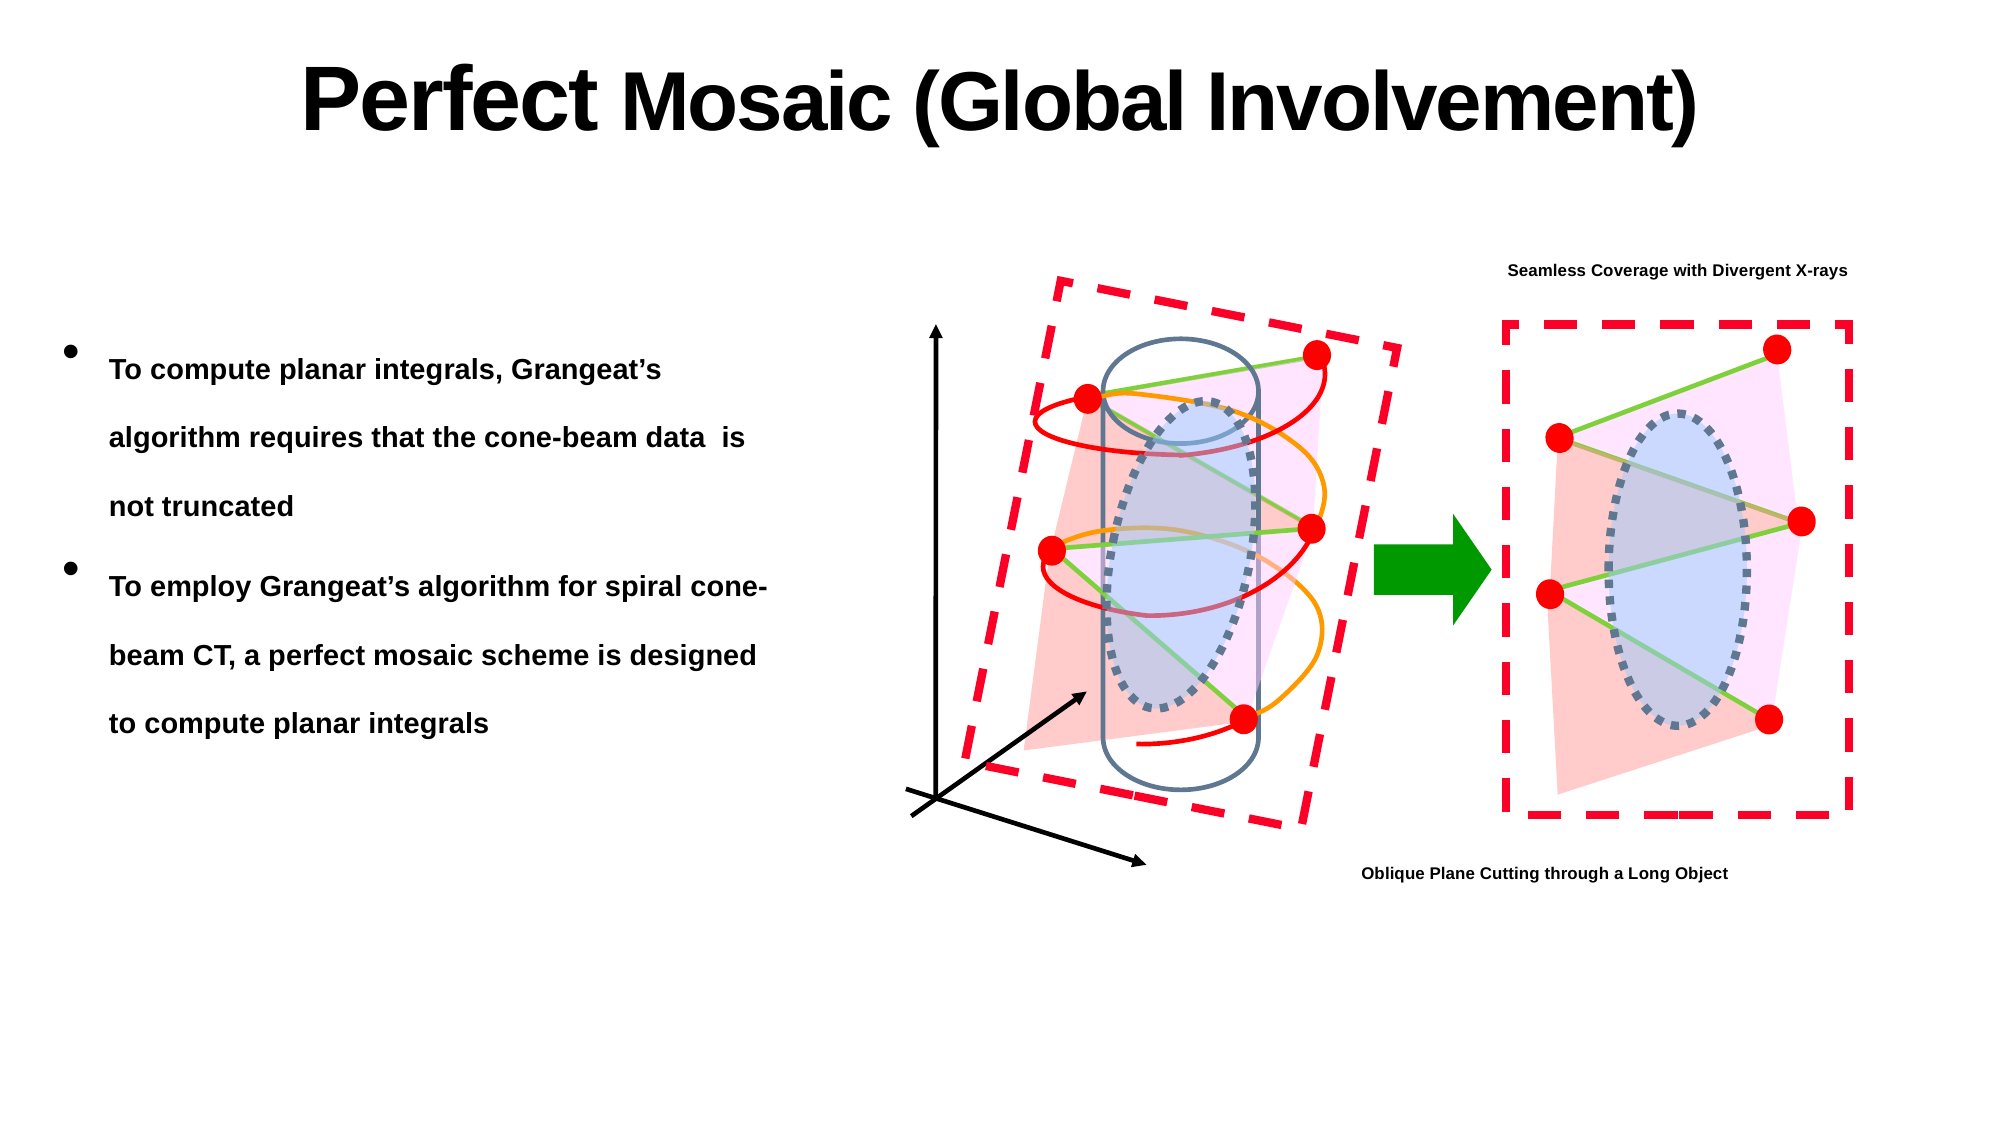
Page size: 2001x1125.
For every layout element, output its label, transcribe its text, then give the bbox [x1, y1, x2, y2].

text_box Oblique Plane Cutting through a Long Object [1361, 842, 1729, 883]
text_box [937, 798, 1147, 867]
text_box [1378, 527, 1487, 612]
text_box [964, 280, 1398, 829]
title Perfect Mosaic (Global Involvement) [249, 24, 1750, 163]
text_box [929, 324, 943, 797]
text_box To compute planar integrals, Grangeat’s algorithm requires that the cone-beam data is not truncated To employ Grangeat’s algorithm for spiral cone-beam CT, a perfect mosaic scheme is designed to compute planar integrals [47, 309, 804, 747]
text_box Seamless Coverage with Divergent X-rays [1499, 239, 1857, 280]
text_box [1106, 401, 1256, 709]
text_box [1505, 324, 1850, 816]
